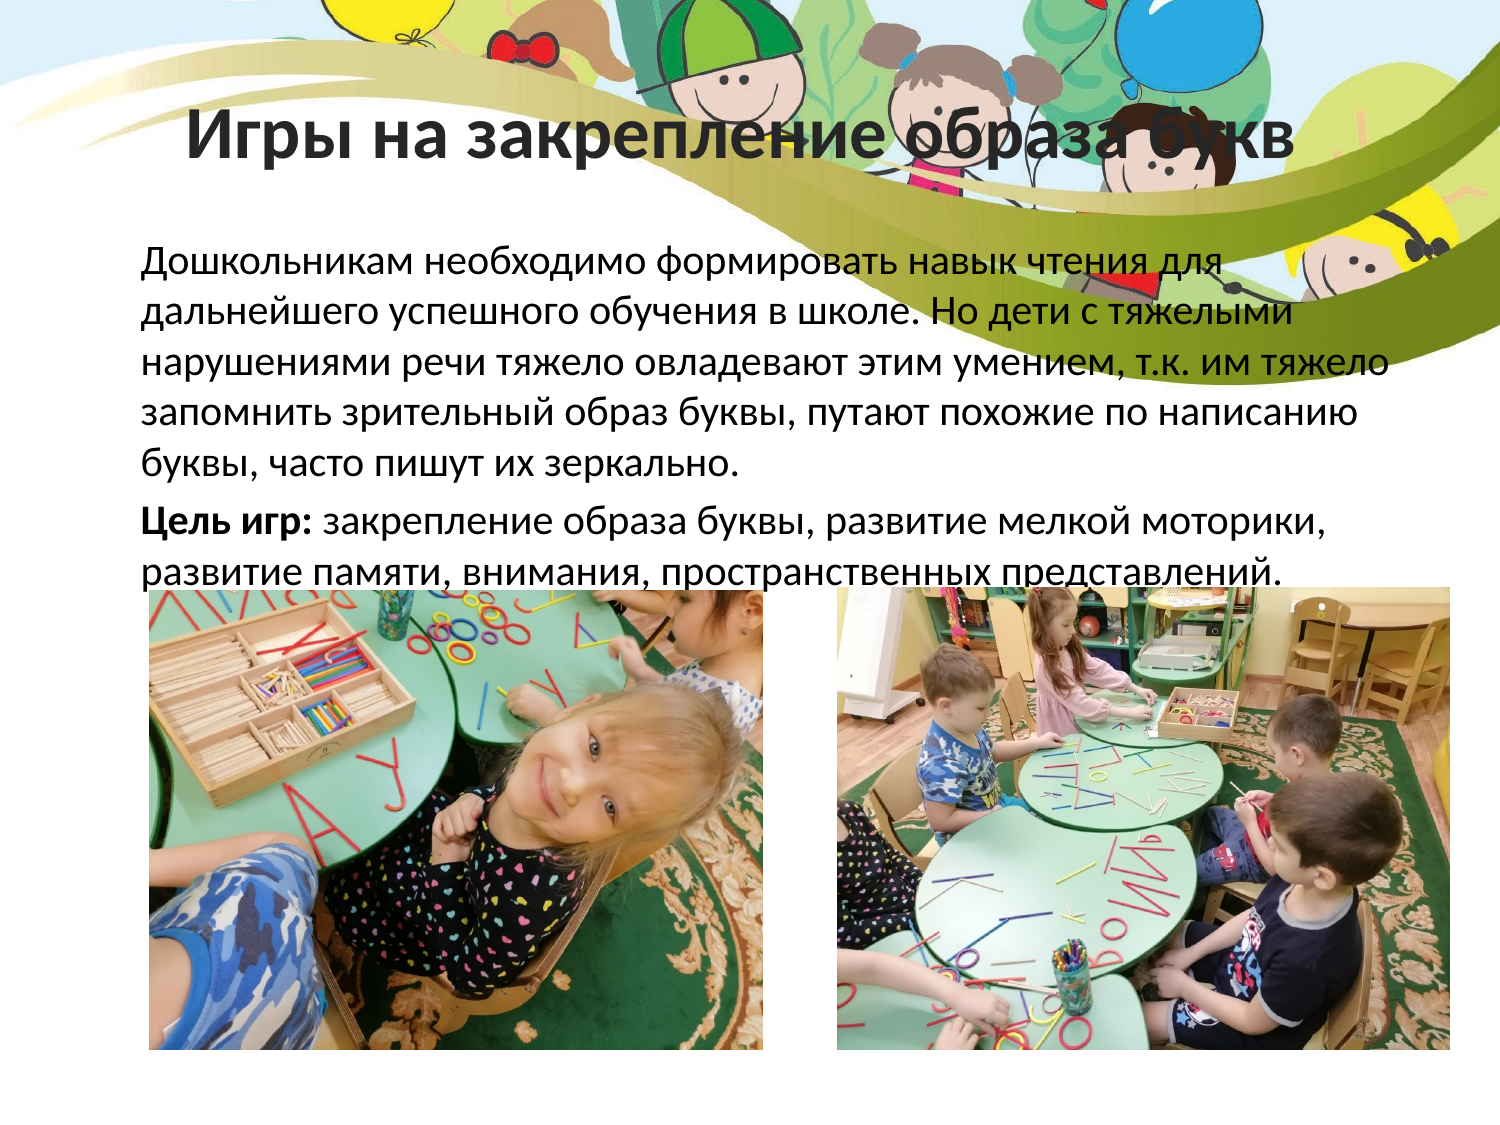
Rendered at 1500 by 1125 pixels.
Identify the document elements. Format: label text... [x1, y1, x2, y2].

list Дошкольникам необходимо формировать навык чтения для дальнейшего успешного обучения в школе. Но дети с тяжелыми нарушениями речи тяжело овладевают этим умением, т.к. им тяжело запомнить зрительный образ буквы, путают похожие по написанию буквы, часто пишут их зеркально. Цель игр: закрепление образа буквы, развитие мелкой моторики, развитие памяти, внимания, пространственных представлений. [75, 224, 1425, 613]
picture [0, 0, 1500, 1125]
title Игры на закрепление образа букв [75, 45, 1425, 213]
